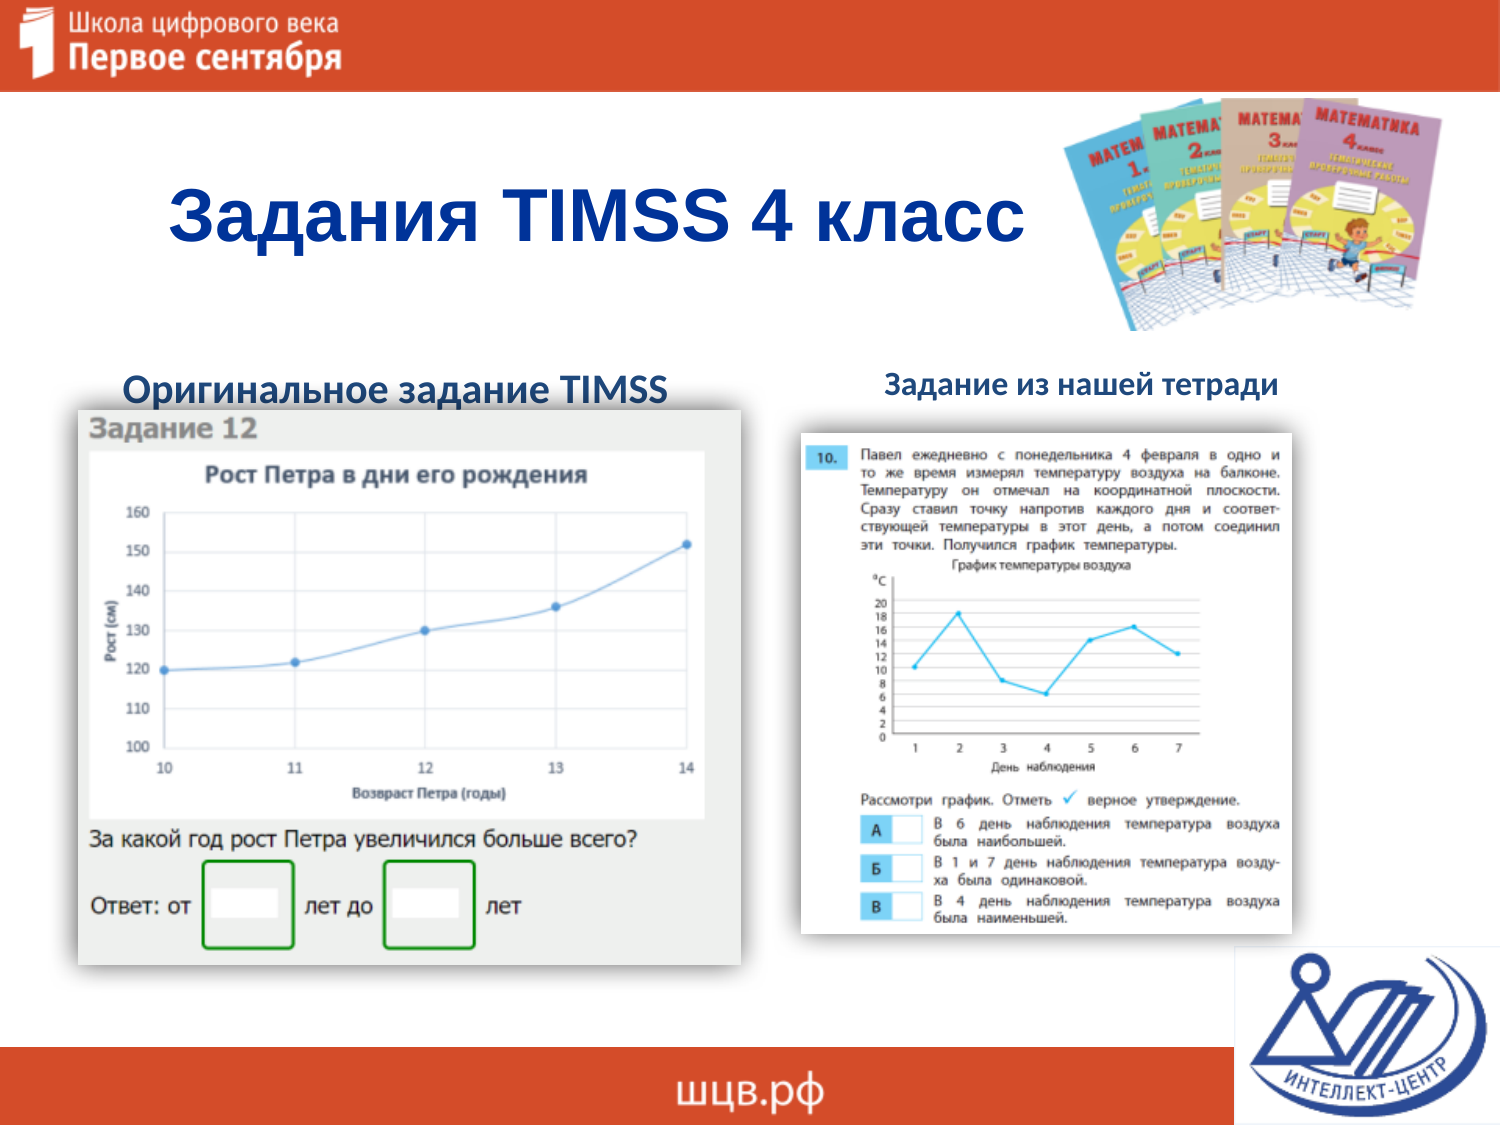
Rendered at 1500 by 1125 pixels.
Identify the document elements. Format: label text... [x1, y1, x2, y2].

picture [77, 409, 741, 965]
picture [801, 433, 1292, 934]
list Оригинальное задание TIMSS [78, 354, 713, 390]
title Задания TIMSS 4 класс [90, 129, 1041, 293]
picture [1046, 98, 1448, 332]
list Задание из нашей тетради [767, 354, 1405, 411]
picture [0, 0, 1500, 92]
picture [0, 946, 1500, 1125]
